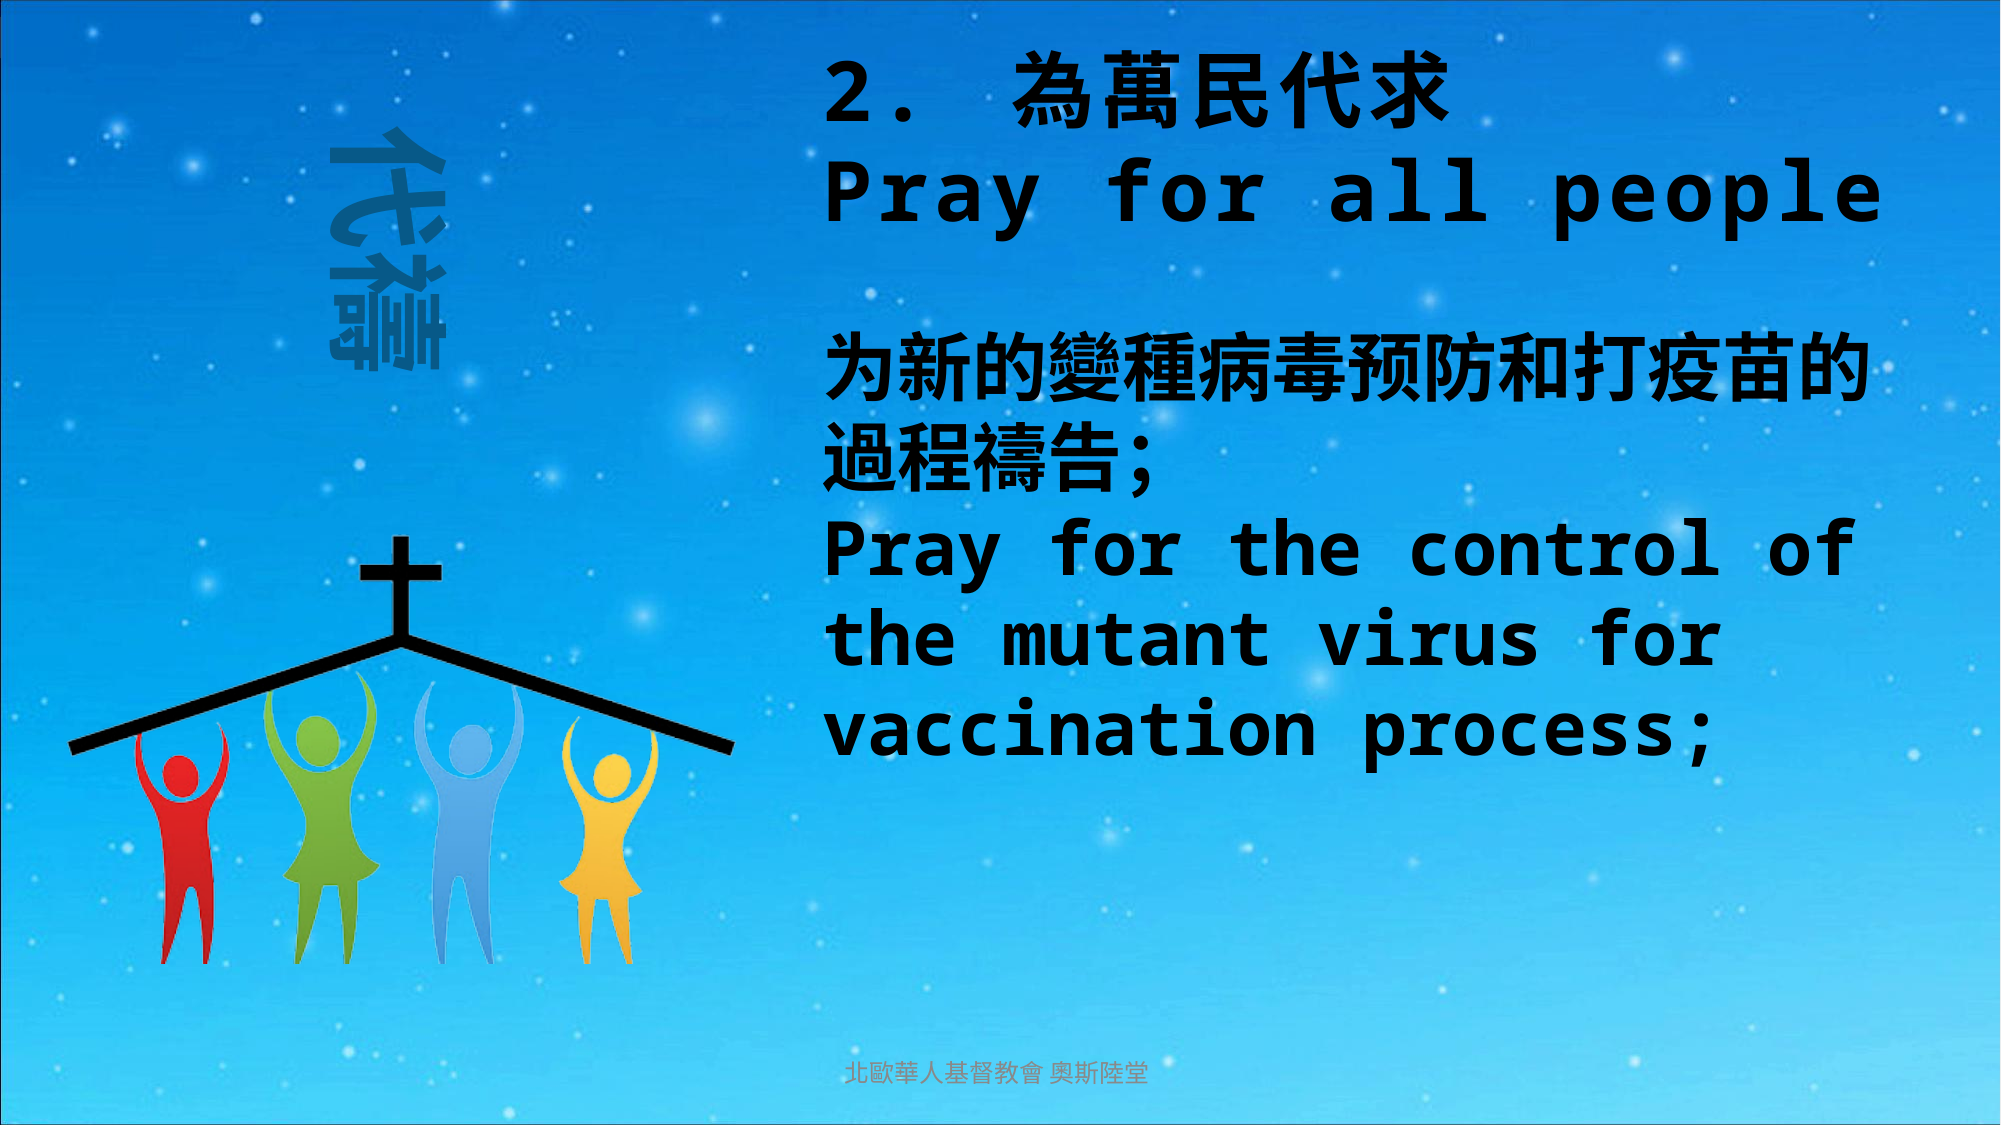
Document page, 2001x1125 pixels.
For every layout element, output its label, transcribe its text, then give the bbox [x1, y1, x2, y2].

footer 北歐華人基督教會 奧斯陸堂 [662, 1042, 1338, 1103]
title 2. 為萬民代求 Pray for all people [807, 82, 1967, 194]
list 为新的變種病毒预防和打疫苗的過程禱告； Pray for the control of the mutant virus for vaccination process; [807, 313, 1921, 1073]
picture [0, 0, 2001, 1125]
